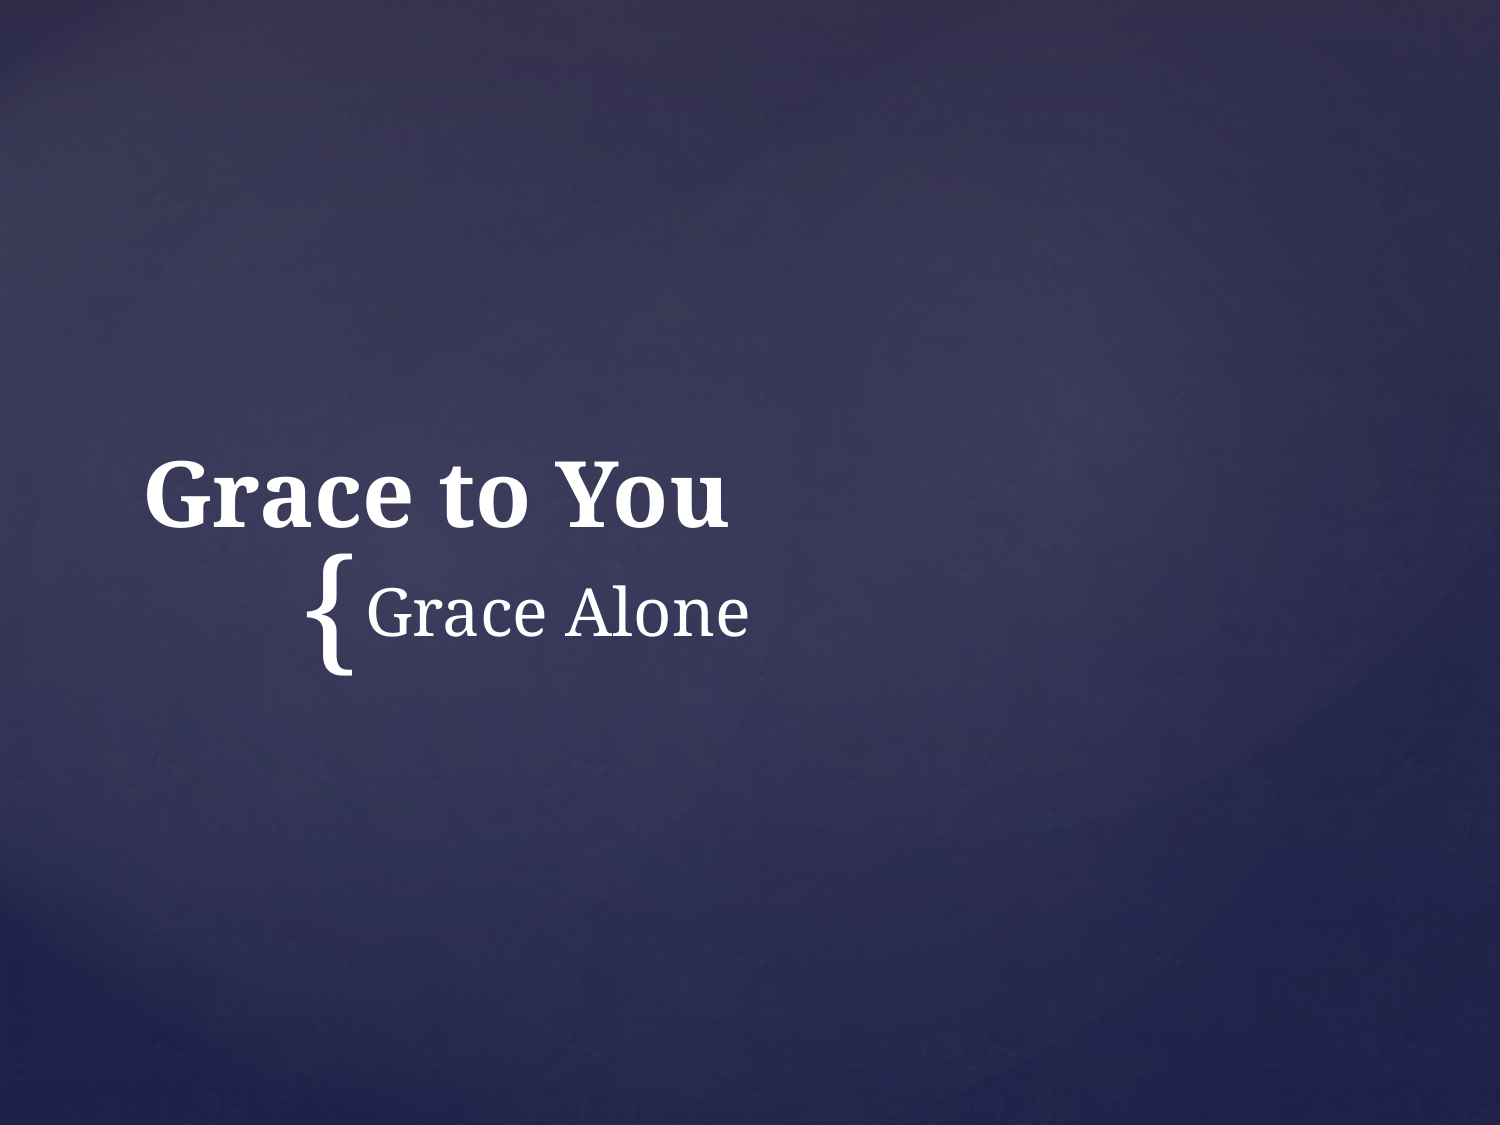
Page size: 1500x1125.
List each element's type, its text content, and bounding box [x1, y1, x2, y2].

title Grace to You [127, 200, 1365, 554]
subtitle Grace Alone [350, 553, 1363, 667]
